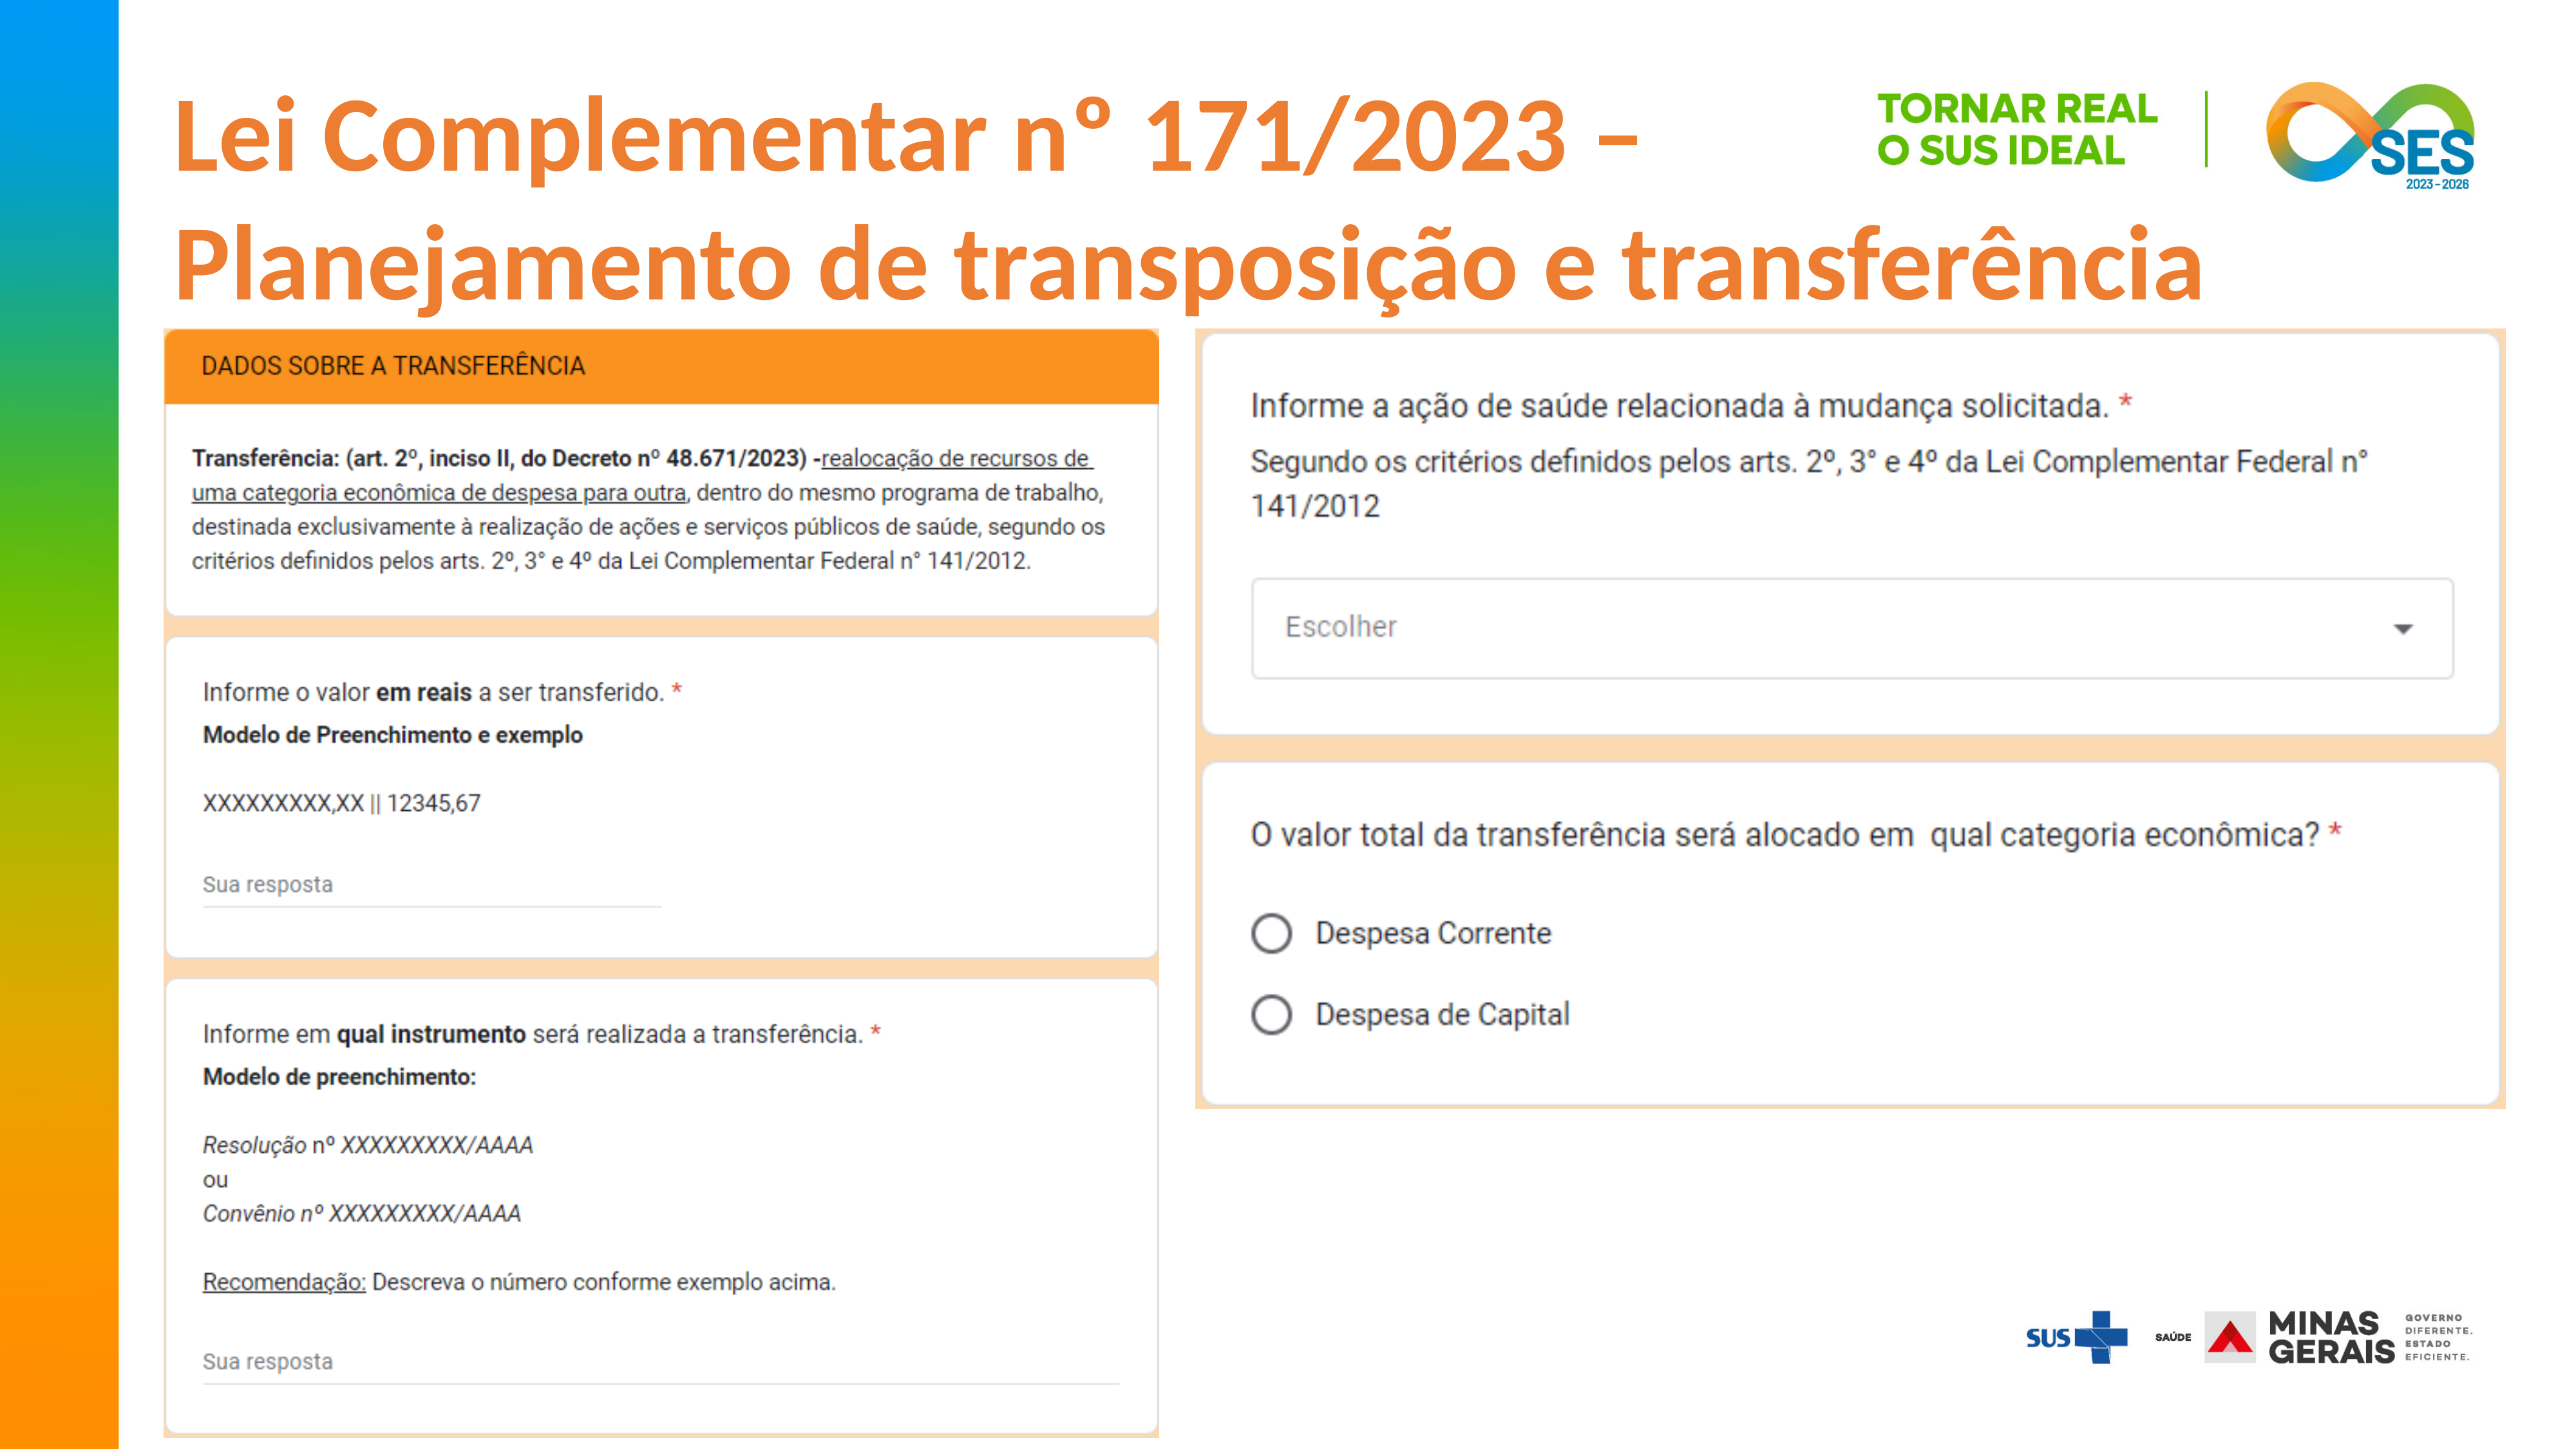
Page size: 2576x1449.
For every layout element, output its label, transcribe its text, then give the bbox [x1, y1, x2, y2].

text_box Lei Complementar nº 171/2023 – Planejamento de transposição e transferência [164, 59, 2291, 327]
picture [0, 0, 2576, 1449]
